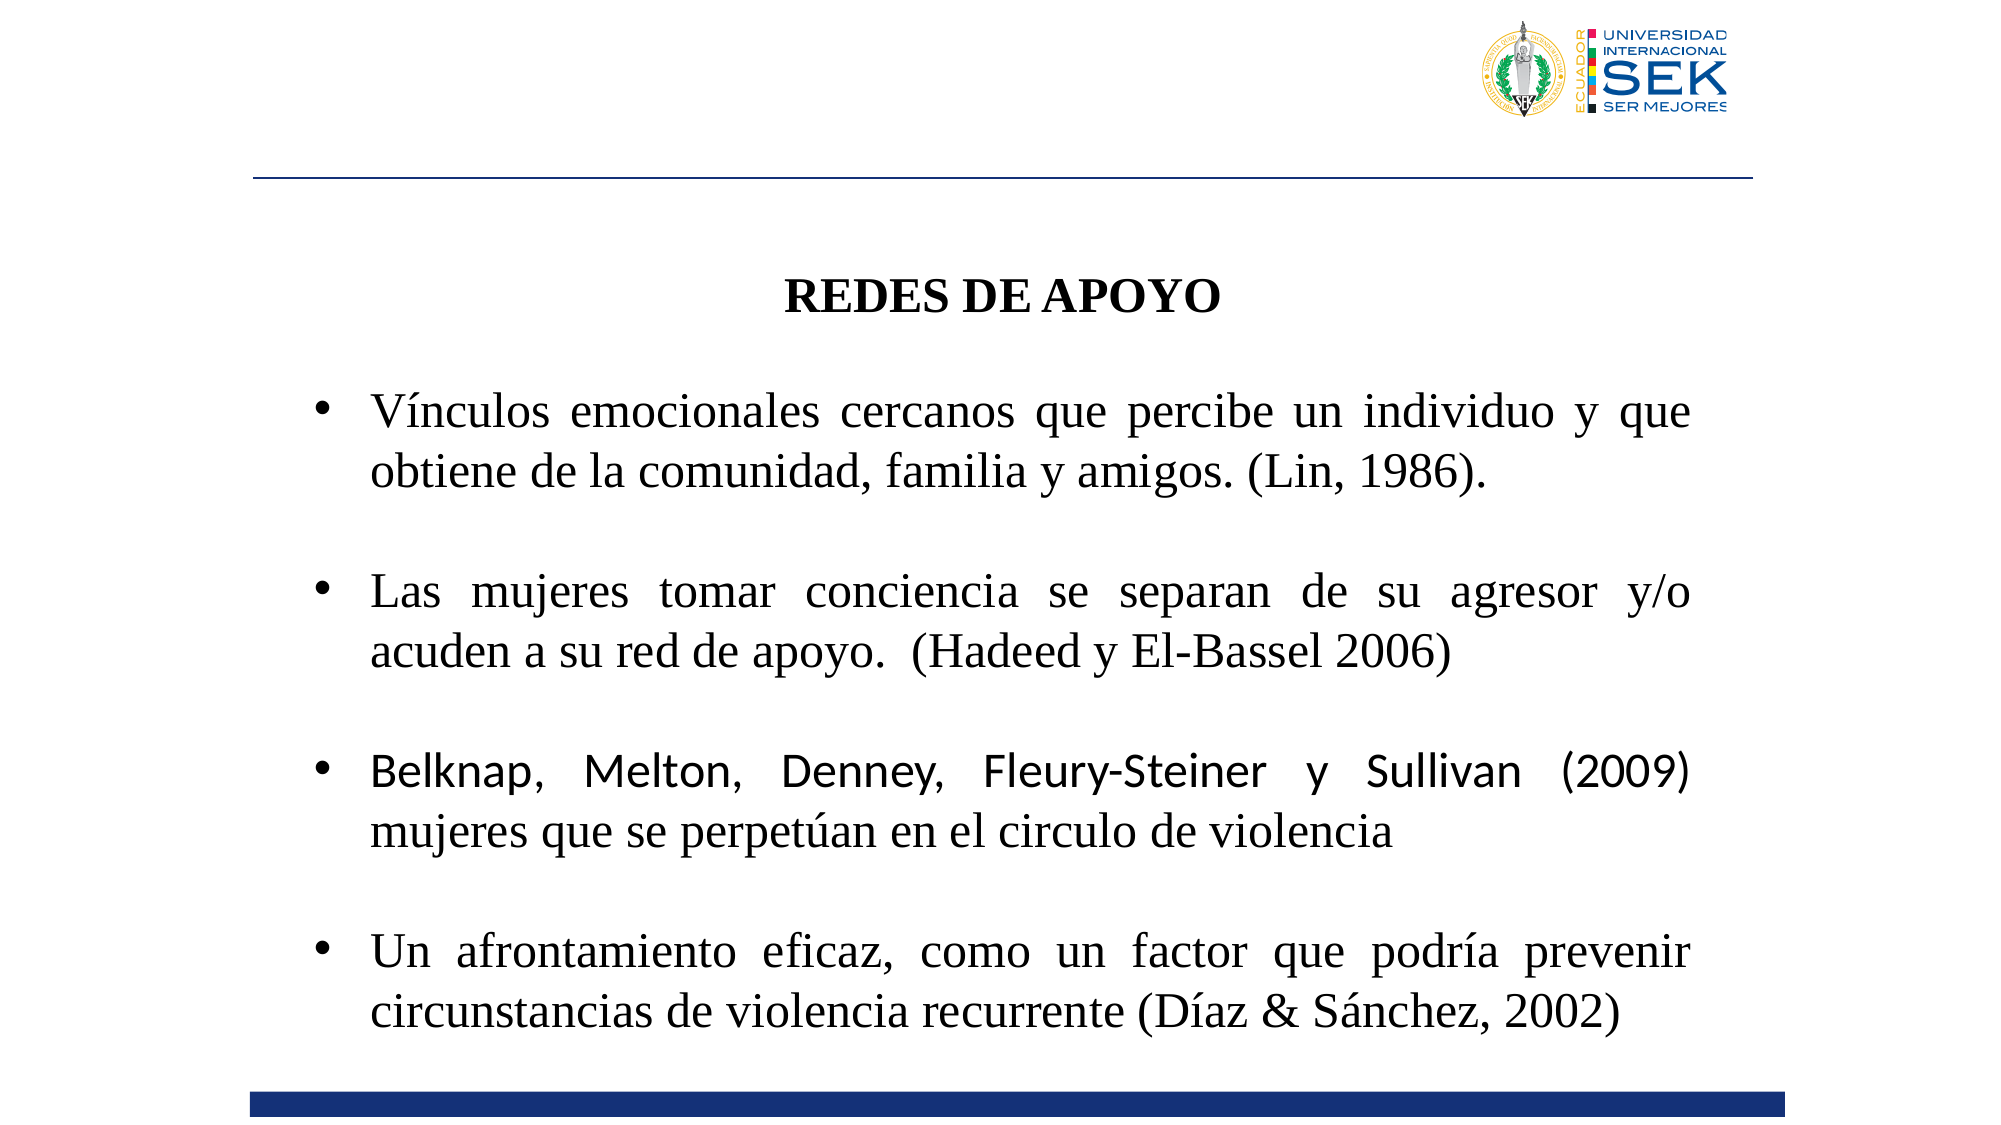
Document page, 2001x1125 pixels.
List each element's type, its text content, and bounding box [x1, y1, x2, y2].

text_box [249, 1091, 299, 1117]
text_box [1708, 1091, 1785, 1117]
text_box REDES DE APOYO Vínculos emocionales cercanos que percibe un individuo y que obtiene de la comunidad, familia y amigos. (Lin, 1986). Las mujeres tomar conciencia se separan de su agresor y/o acuden a su red de apoyo. (Hadeed y El-Bassel 2006) Belknap, Melton, Denney, Fleury-Steiner y Sullivan (2009) mujeres que se perpetúan en el circulo de violencia Un afrontamiento eficaz, como un factor que podría prevenir circunstancias de violencia recurrente (Díaz & Sánchez, 2002) [299, 254, 1708, 1125]
picture [1482, 21, 1727, 117]
